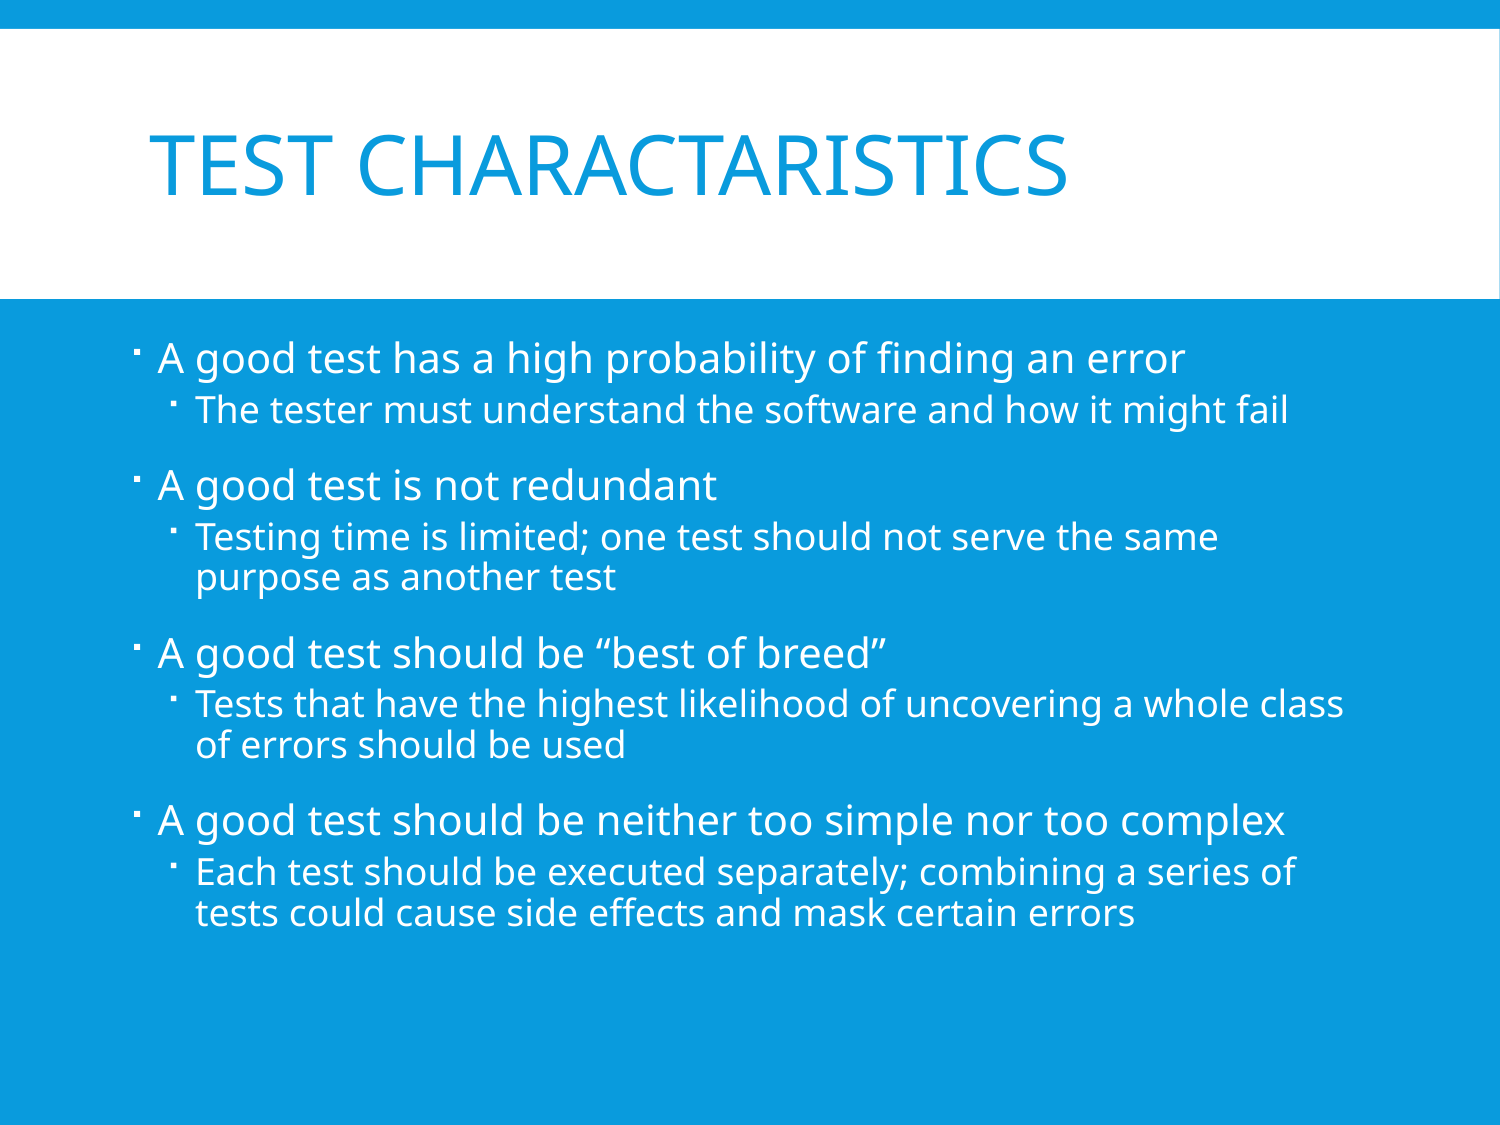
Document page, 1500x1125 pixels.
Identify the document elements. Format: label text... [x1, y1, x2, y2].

list A good test has a high probability of finding an error The tester must understand the software and how it might fail A good test is not redundant Testing time is limited; one test should not serve the same purpose as another test A good test should be “best of breed” Tests that have the highest likelihood of uncovering a whole class of errors should be used A good test should be neither too simple nor too complex Each test should be executed separately; combining a series of tests could cause side effects and mask certain errors [112, 329, 1388, 1021]
title Test Charactaristics [112, 46, 1388, 294]
